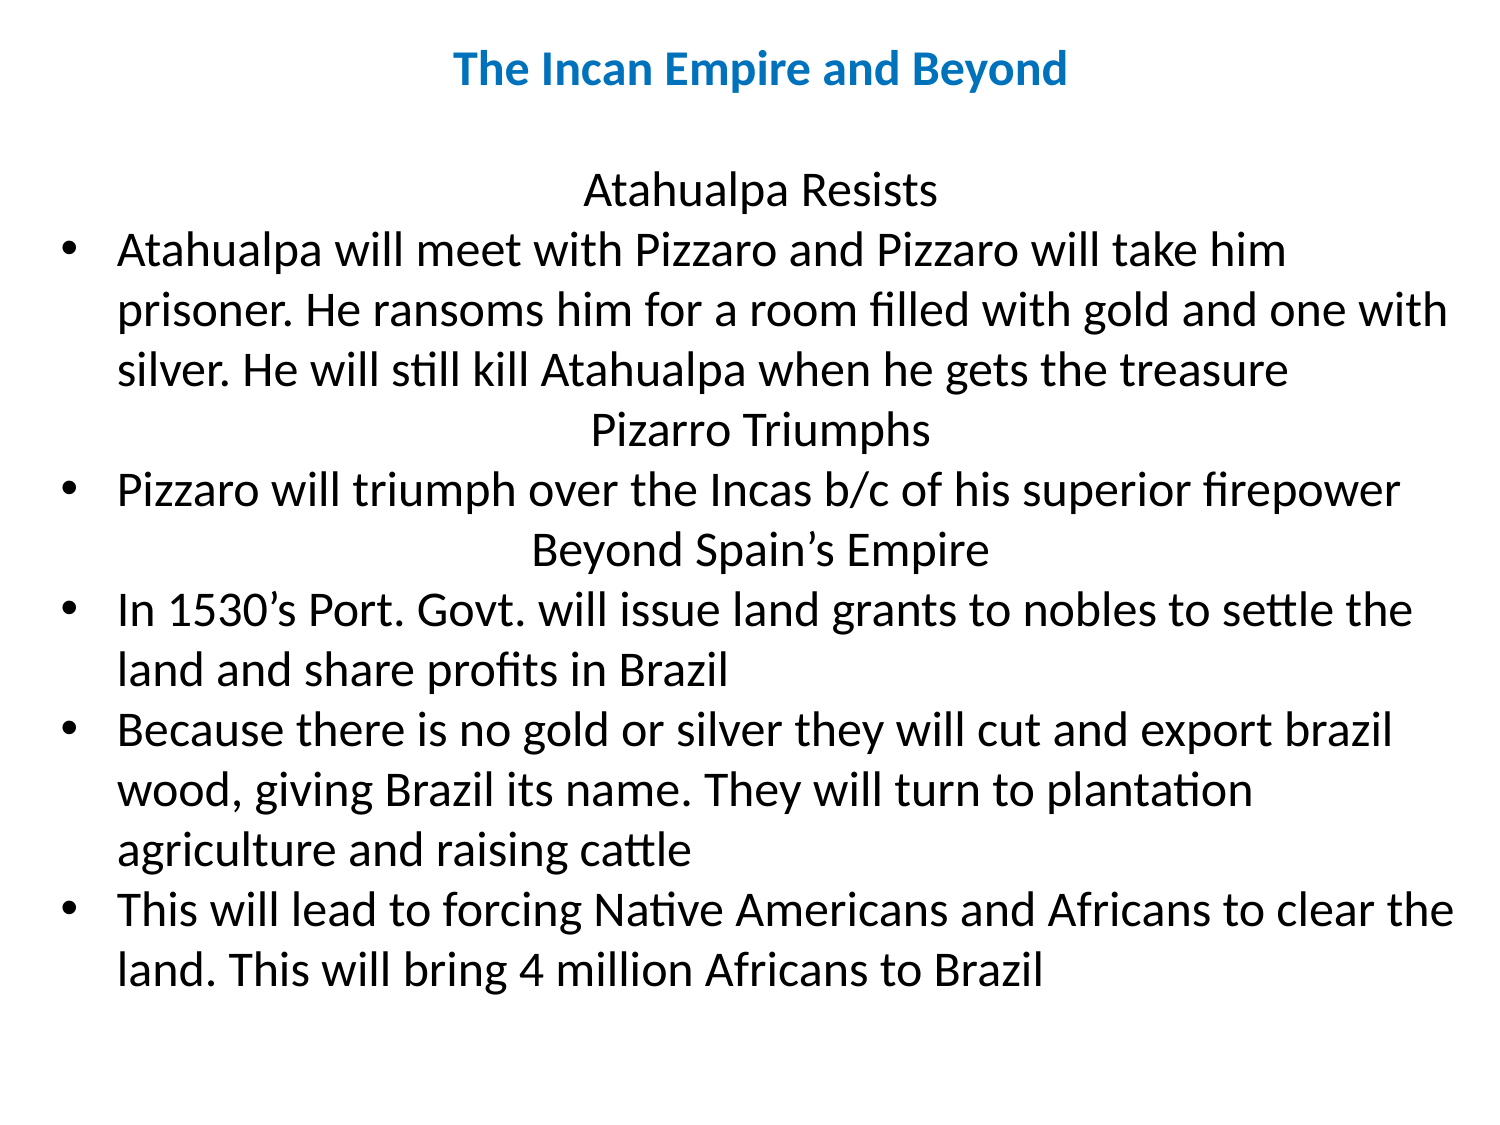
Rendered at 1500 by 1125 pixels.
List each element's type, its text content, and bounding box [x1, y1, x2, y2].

text_box Atahualpa Resists Atahualpa will meet with Pizzaro and Pizzaro will take him prisoner. He ransoms him for a room filled with gold and one with silver. He will still kill Atahualpa when he gets the treasure Pizarro Triumphs Pizzaro will triumph over the Incas b/c of his superior firepower Beyond Spain’s Empire In 1530’s Port. Govt. will issue land grants to nobles to settle the land and share profits in Brazil Because there is no gold or silver they will cut and export brazil wood, giving Brazil its name. They will turn to plantation agriculture and raising cattle This will lead to forcing Native Americans and Africans to clear the land. This will bring 4 million Africans to Brazil [45, 149, 1476, 1005]
text_box The Incan Empire and Beyond [45, 28, 1476, 104]
